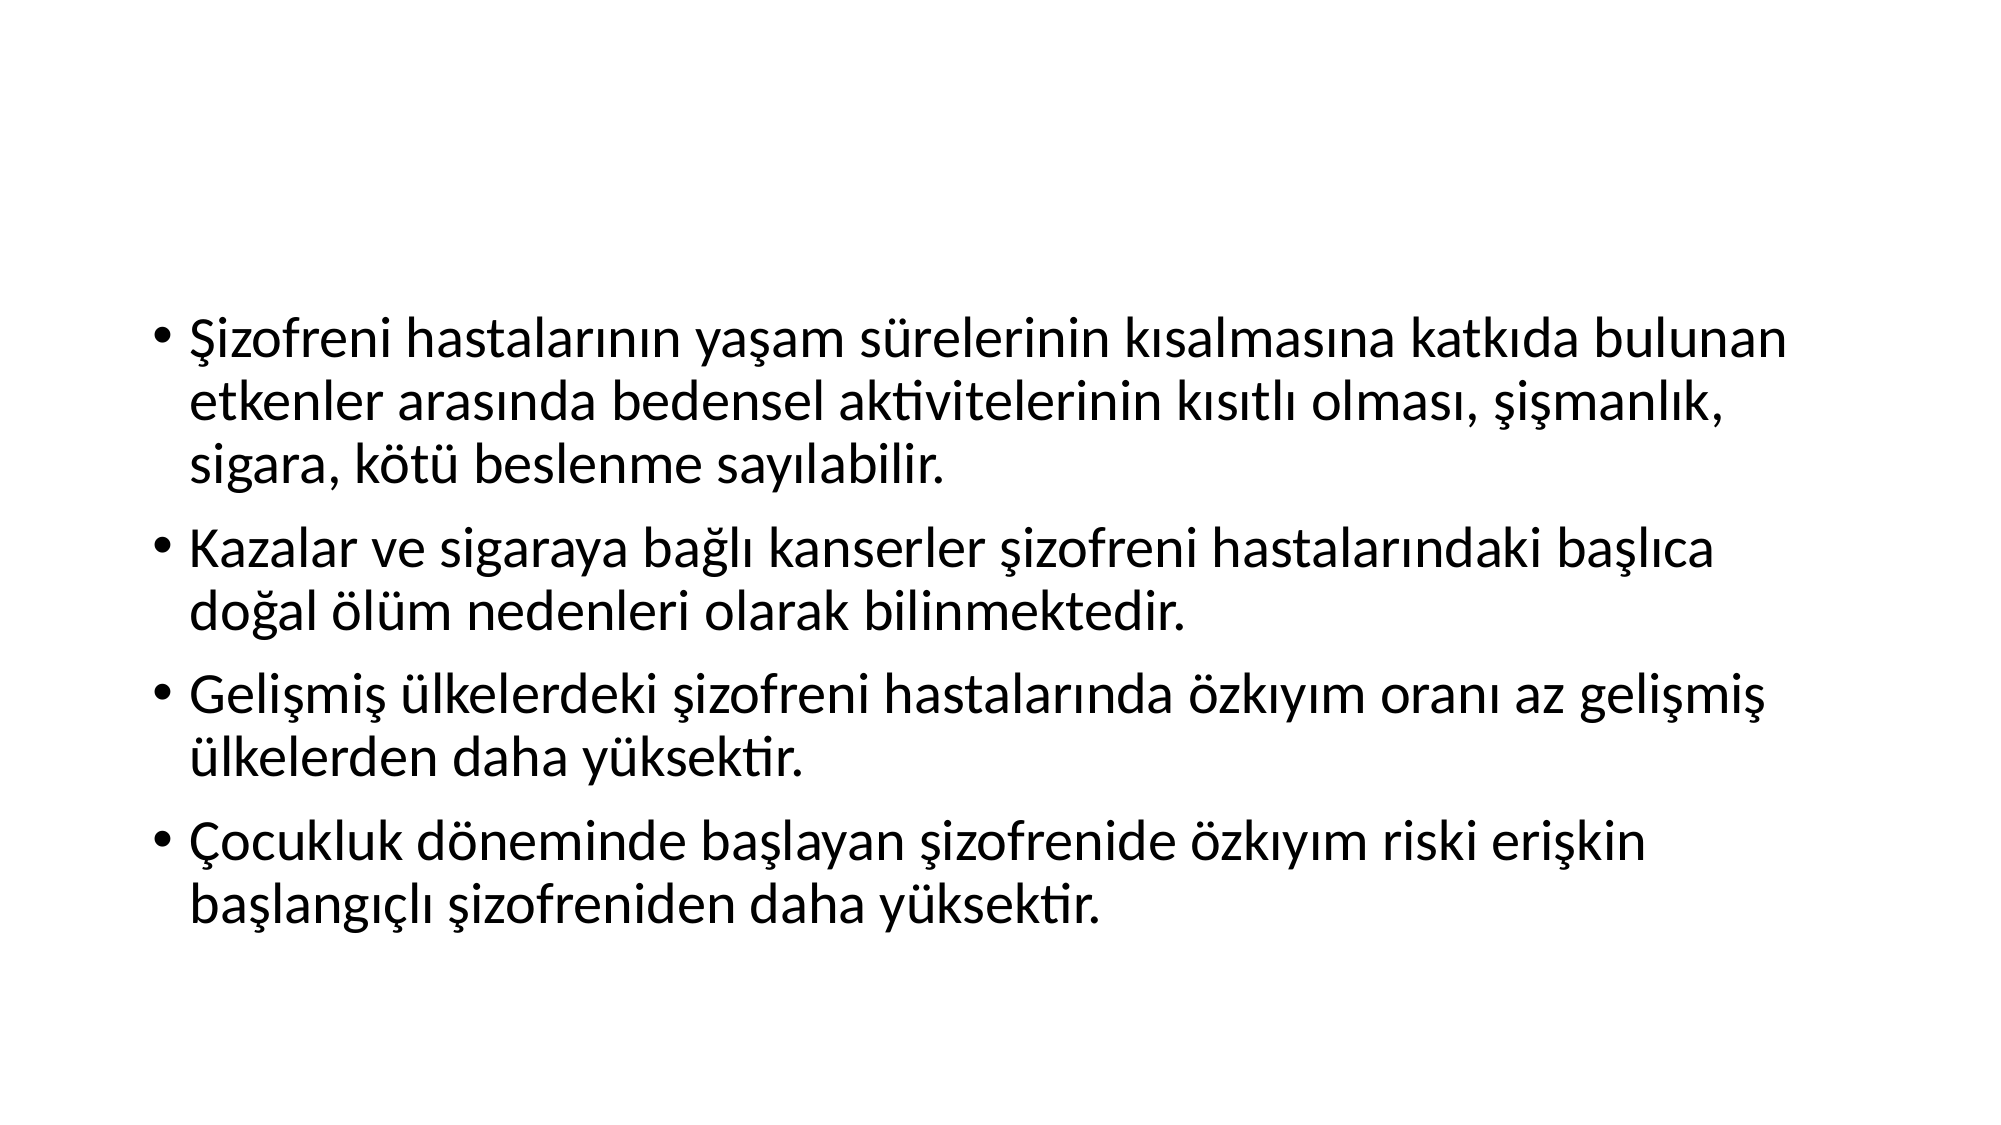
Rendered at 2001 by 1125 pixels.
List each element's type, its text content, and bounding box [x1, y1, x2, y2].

list Şizofreni hastalarının yaşam sürelerinin kısalmasına katkıda bulunan etkenler arasında bedensel aktivitelerinin kısıtlı olması, şişmanlık, sigara, kötü beslenme sayılabilir. Kazalar ve sigaraya bağlı kanserler şizofreni hastalarındaki başlıca doğal ölüm nedenleri olarak bilinmektedir. Gelişmiş ülkelerdeki şizofreni hastalarında özkıyım oranı az gelişmiş ülkelerden daha yüksektir. Çocukluk döneminde başlayan şizofrenide özkıyım riski erişkin başlangıçlı şizofreniden daha yüksektir. [137, 299, 1863, 1014]
